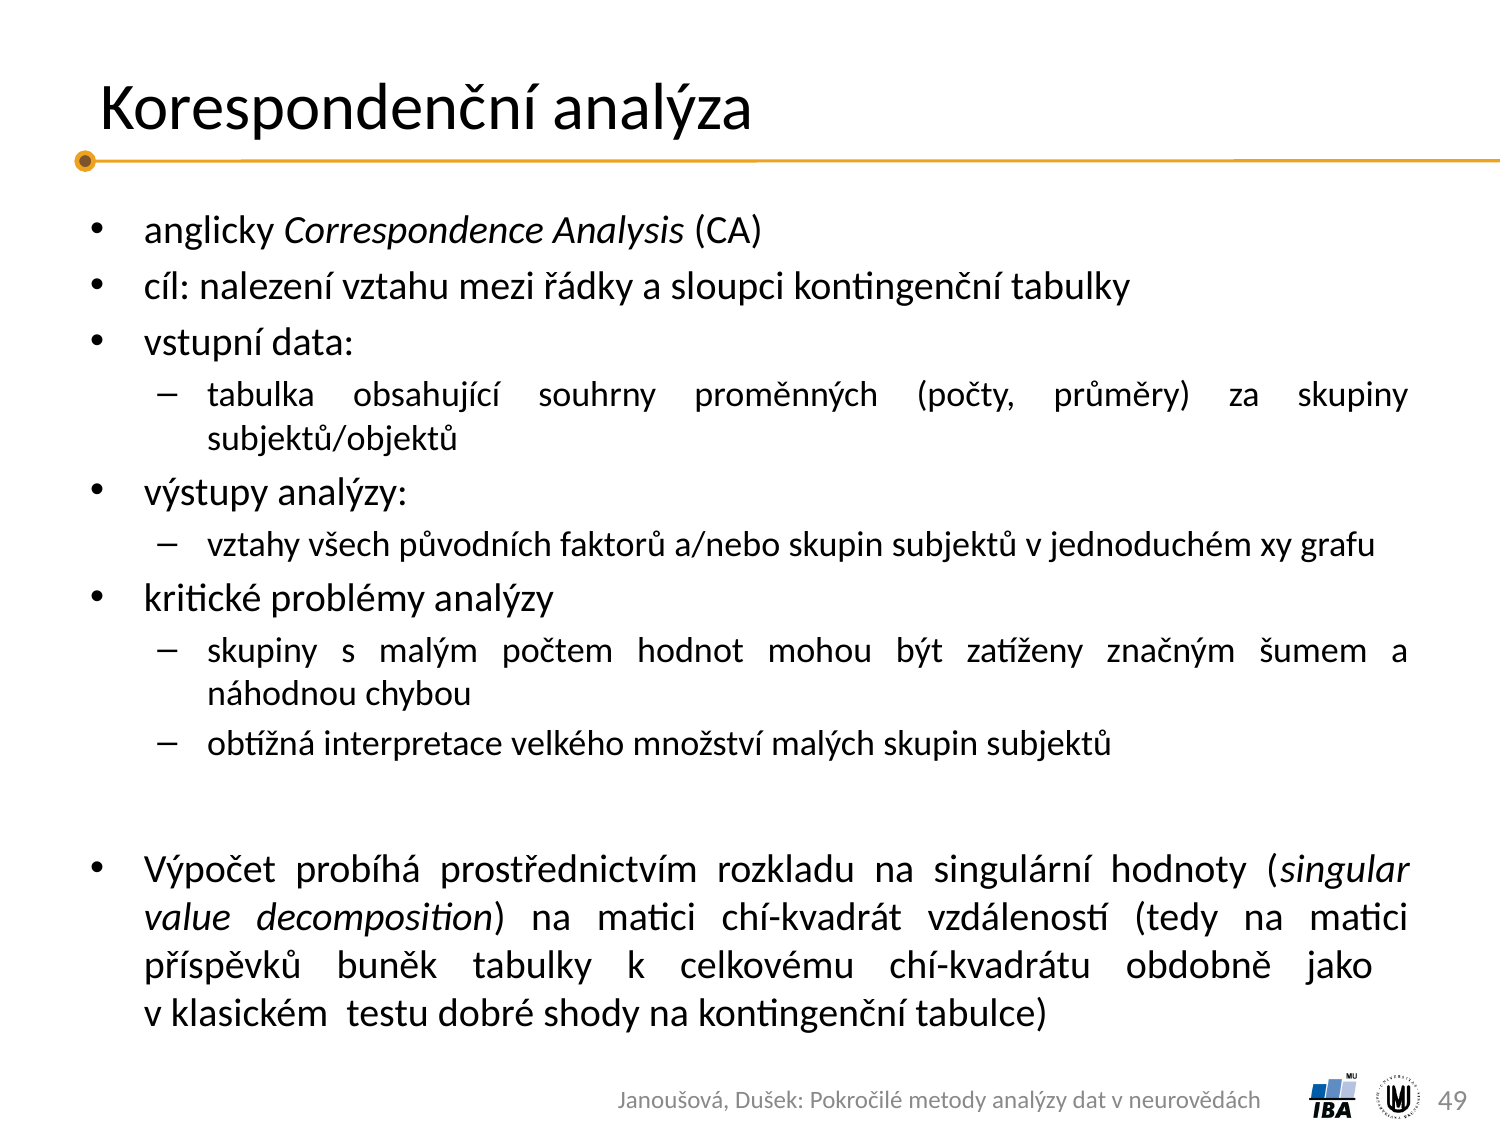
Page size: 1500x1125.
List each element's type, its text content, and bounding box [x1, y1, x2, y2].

slide_number 49 [1132, 1072, 1483, 1125]
title Korespondenční analýza [85, 45, 1425, 161]
list anglicky Correspondence Analysis (CA) cíl: nalezení vztahu mezi řádky a sloupci kontingenční tabulky vstupní data: tabulka obsahující souhrny proměnných (počty, průměry) za skupiny subjektů/objektů výstupy analýzy: vztahy všech původních faktorů a/nebo skupin subjektů v jednoduchém xy grafu kritické problémy analýzy skupiny s malým počtem hodnot mohou být zatíženy značným šumem a náhodnou chybou obtížná interpretace velkého množství malých skupin subjektů Výpočet probíhá prostřednictvím rozkladu na singulární hodnoty (singular value decomposition) na matici chí-kvadrát vzdáleností (tedy na matici příspěvků buněk tabulky k celkovému chí-kvadrátu obdobně jako v klasickém testu dobré shody na kontingenční tabulce) [75, 196, 1425, 1059]
